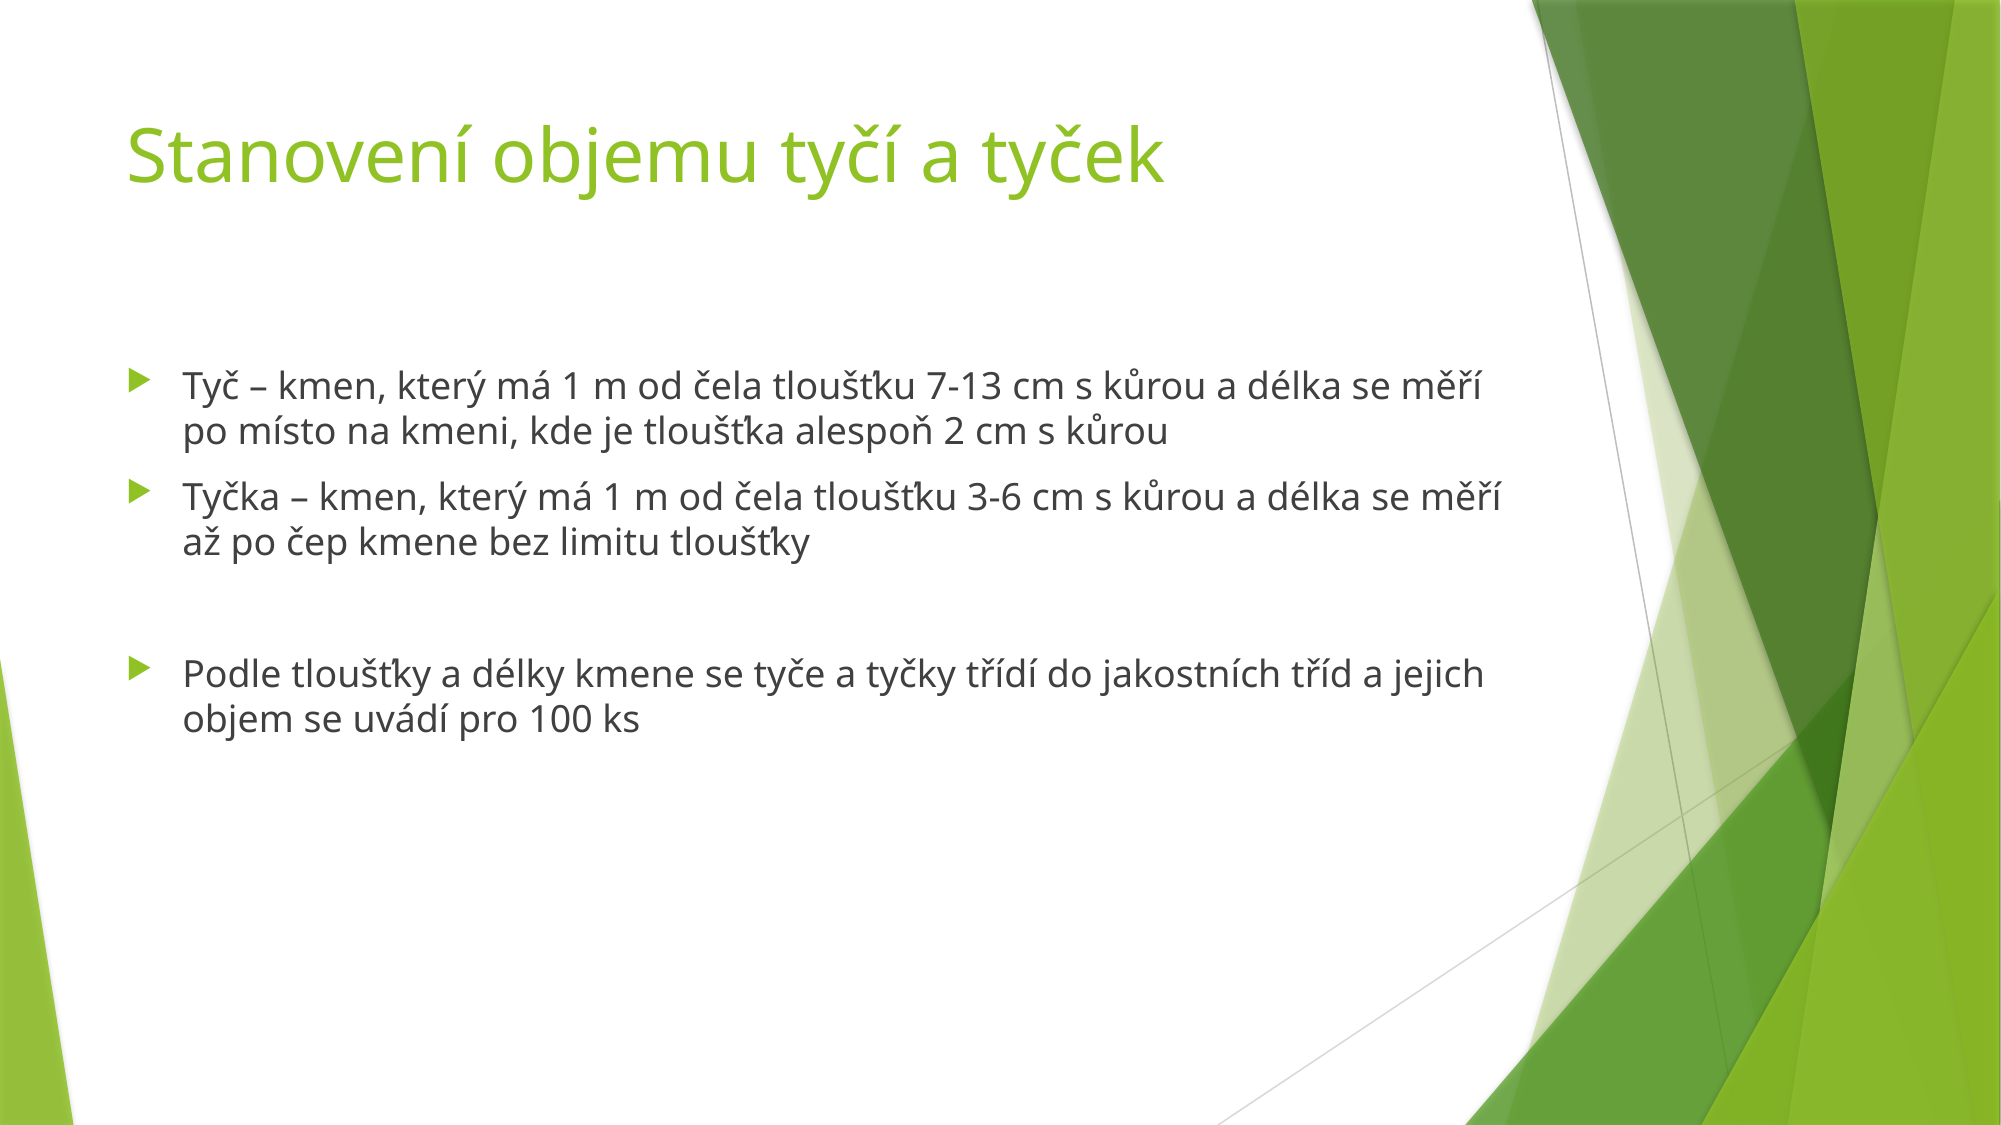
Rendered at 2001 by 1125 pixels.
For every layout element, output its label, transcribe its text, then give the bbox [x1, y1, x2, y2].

title Stanovení objemu tyčí a tyček [111, 99, 1522, 317]
list Tyč – kmen, který má 1 m od čela tloušťku 7-13 cm s kůrou a délka se měří po místo na kmeni, kde je tloušťka alespoň 2 cm s kůrou Tyčka – kmen, který má 1 m od čela tloušťku 3-6 cm s kůrou a délka se měří až po čep kmene bez limitu tloušťky Podle tloušťky a délky kmene se tyče a tyčky třídí do jakostních tříd a jejich objem se uvádí pro 100 ks [111, 354, 1522, 992]
